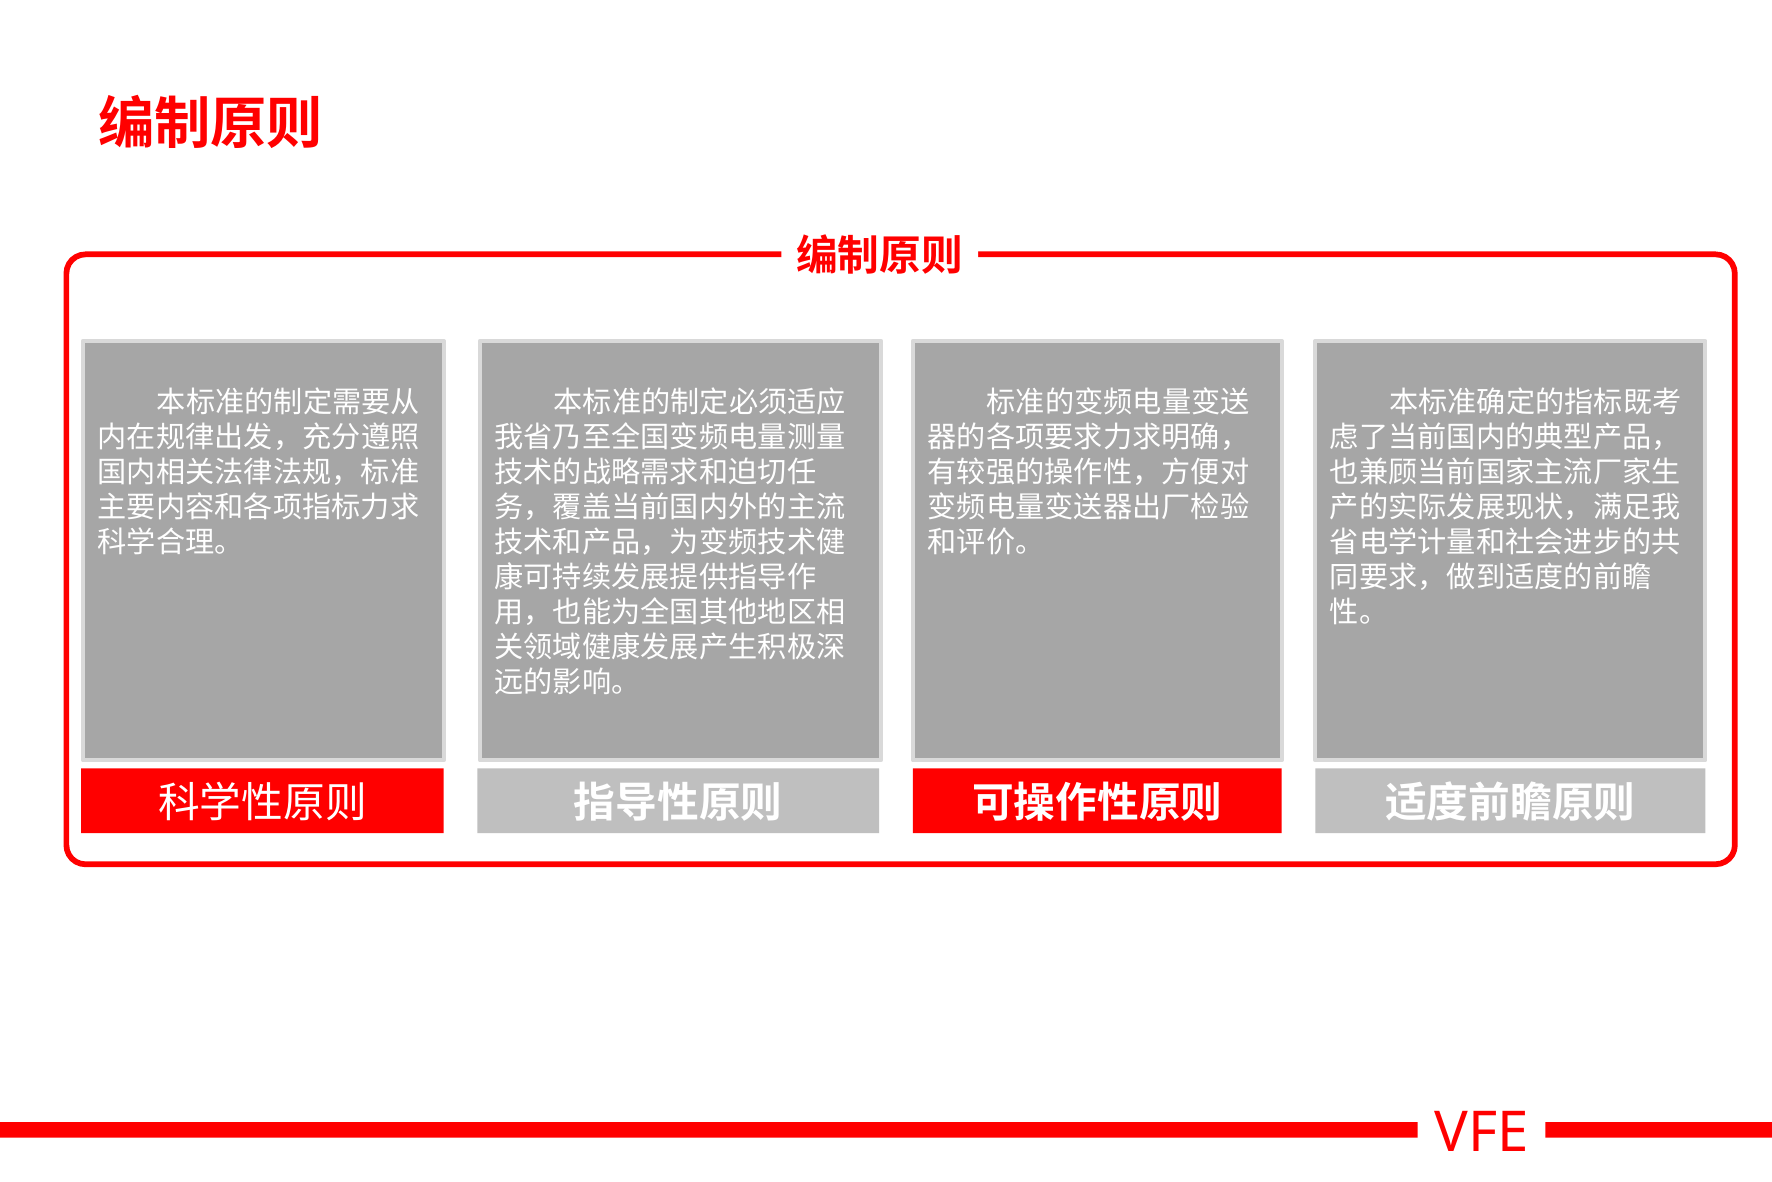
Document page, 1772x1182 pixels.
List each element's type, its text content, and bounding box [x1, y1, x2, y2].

text_box 本标准确定的指标既考虑了当前国内的典型产品，也兼顾当前国家主流厂家生产的实际发展现状，满足我省电学计量和社会进步的共同要求，做到适度的前瞻性。 [1313, 339, 1707, 762]
text_box 编制原则 [781, 221, 979, 287]
text_box 本标准的制定需要从内在规律出发，充分遵照国内相关法律法规，标准主要内容和各项指标力求科学合理。 [81, 339, 446, 762]
text_box 标准的变频电量变送器的各项要求力求明确，有较强的操作性，方便对变频电量变送器出厂检验和评价。 [911, 339, 1284, 762]
text_box 本标准的制定必须适应我省乃至全国变频电量测量技术的战略需求和迫切任务，覆盖当前国内外的主流技术和产品，为变频技术健康可持续发展提供指导作用，也能为全国其他地区相关领域健康发展产生积极深远的影响。 [478, 339, 883, 762]
text_box [66, 254, 1735, 865]
title 编制原则 [81, 73, 1676, 168]
